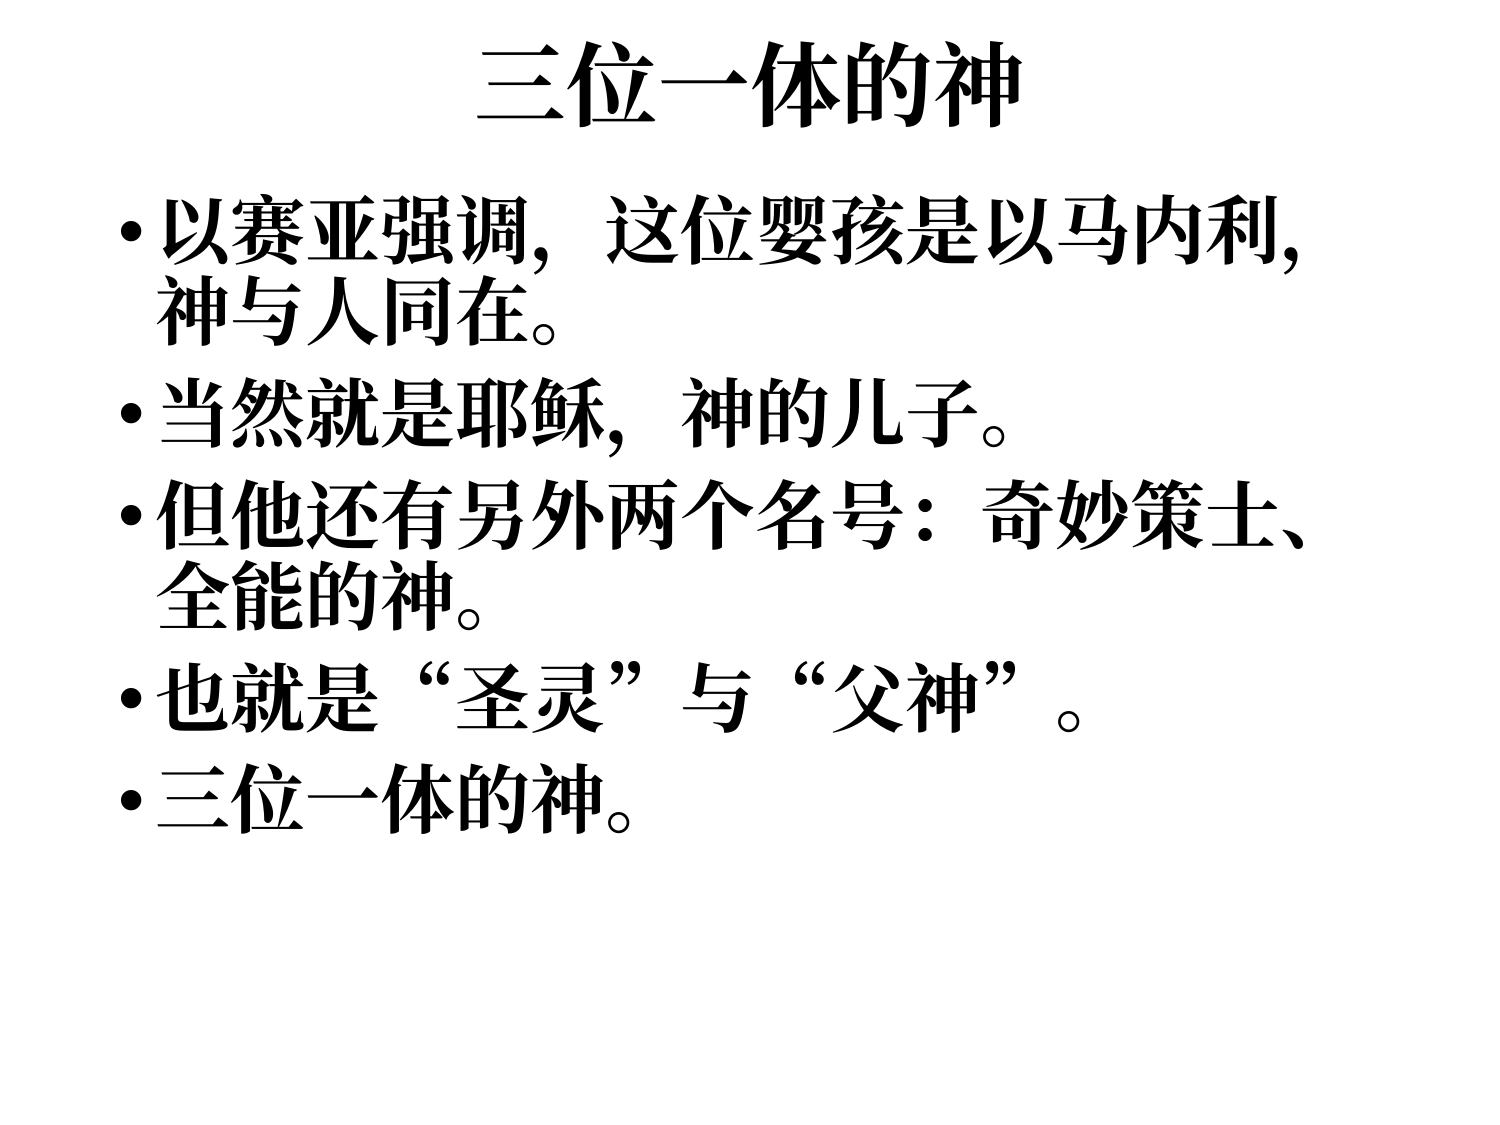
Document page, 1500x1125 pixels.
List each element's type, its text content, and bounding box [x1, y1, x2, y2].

list 以赛亚强调，这位婴孩是以马内利，神与人同在。 当然就是耶稣，神的儿子。 但他还有另外两个名号：奇妙策士、全能的神。 也就是“圣灵”与“父神”。 三位一体的神。 [103, 186, 1397, 1014]
title 三位一体的神 [103, 13, 1397, 166]
